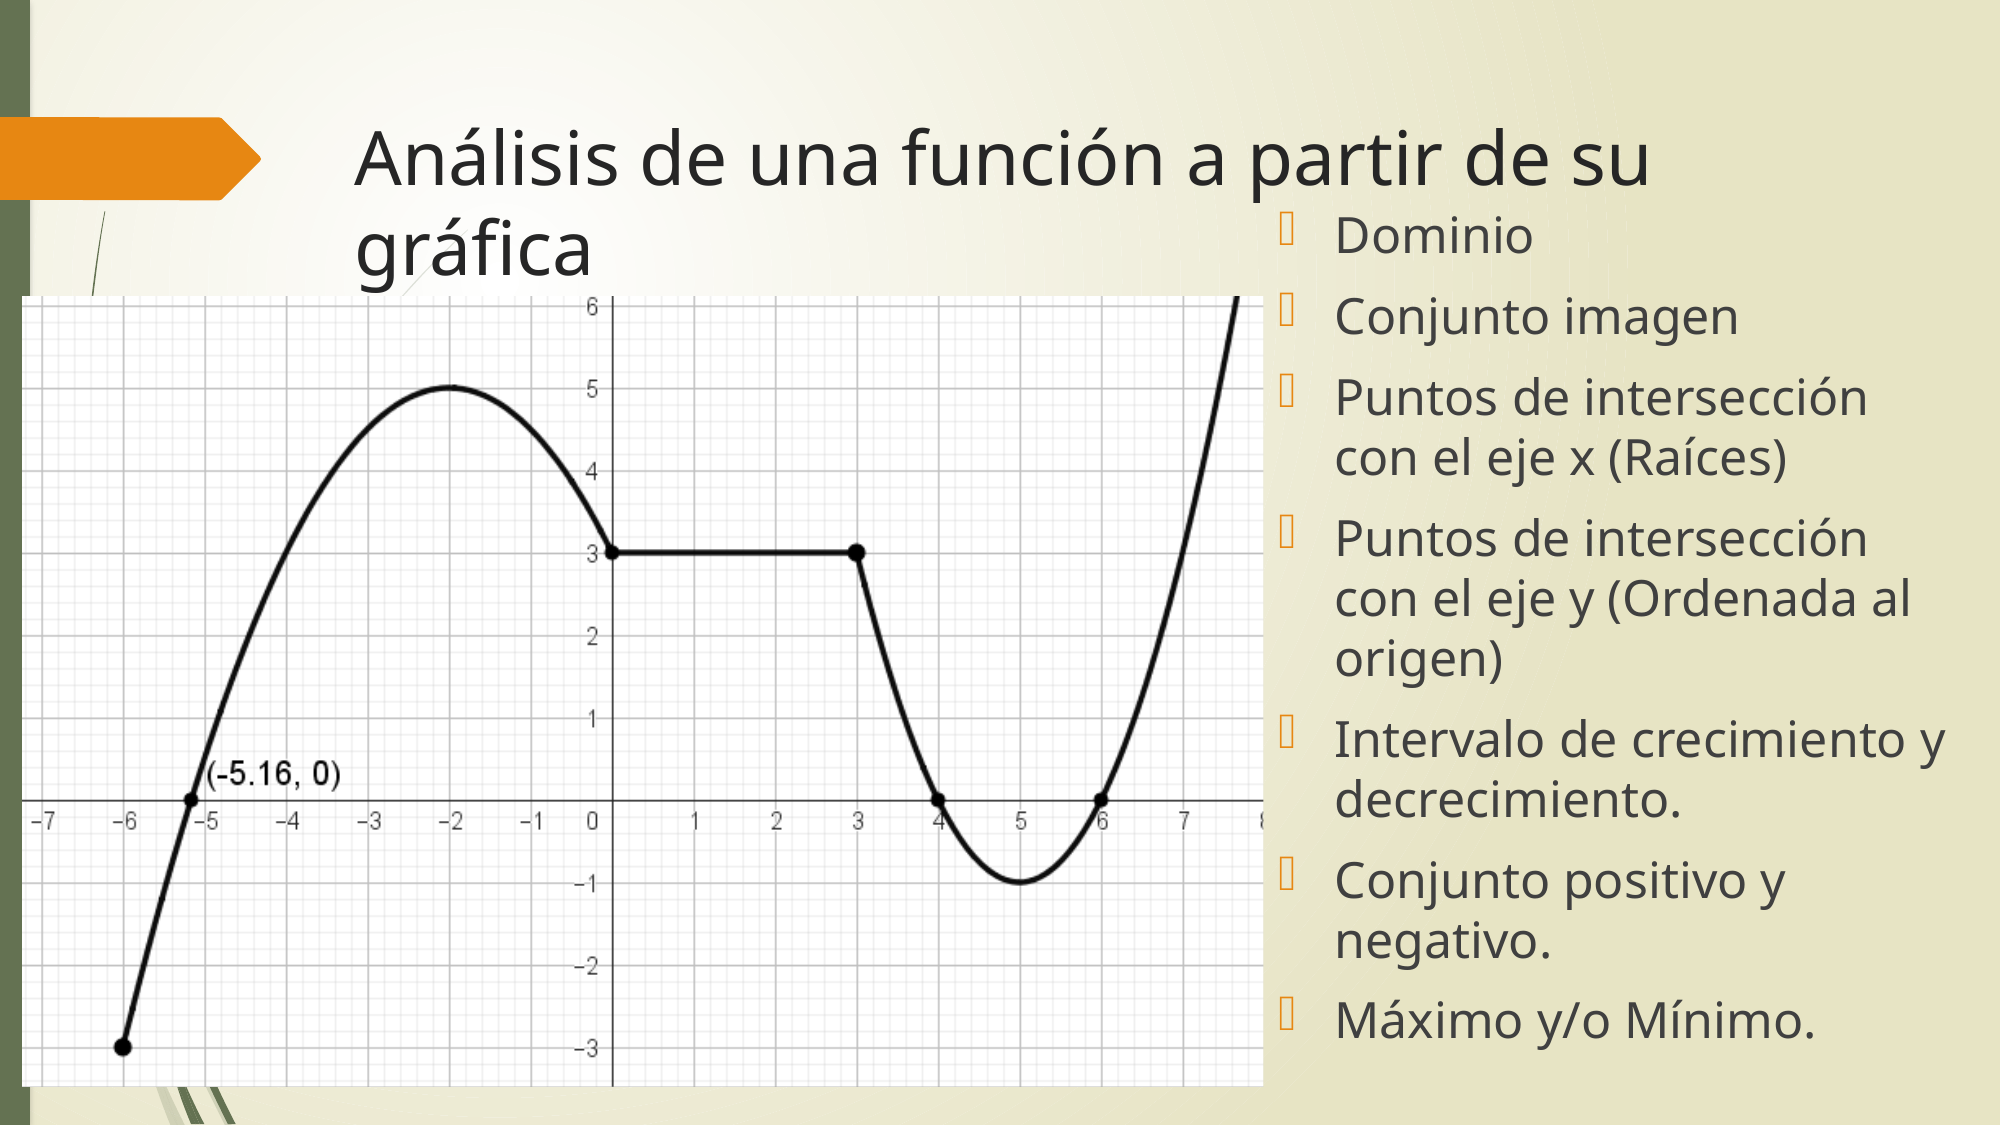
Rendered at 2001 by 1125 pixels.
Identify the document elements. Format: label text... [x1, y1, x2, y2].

title Análisis de una función a partir de su gráfica [339, 102, 1888, 296]
picture [21, 296, 1264, 1088]
list Dominio Conjunto imagen Puntos de intersección con el eje x (Raíces) Puntos de intersección con el eje y (Ordenada al origen) Intervalo de crecimiento y decrecimiento. Conjunto positivo y negativo. Máximo y/o Mínimo. [1263, 196, 1972, 1087]
